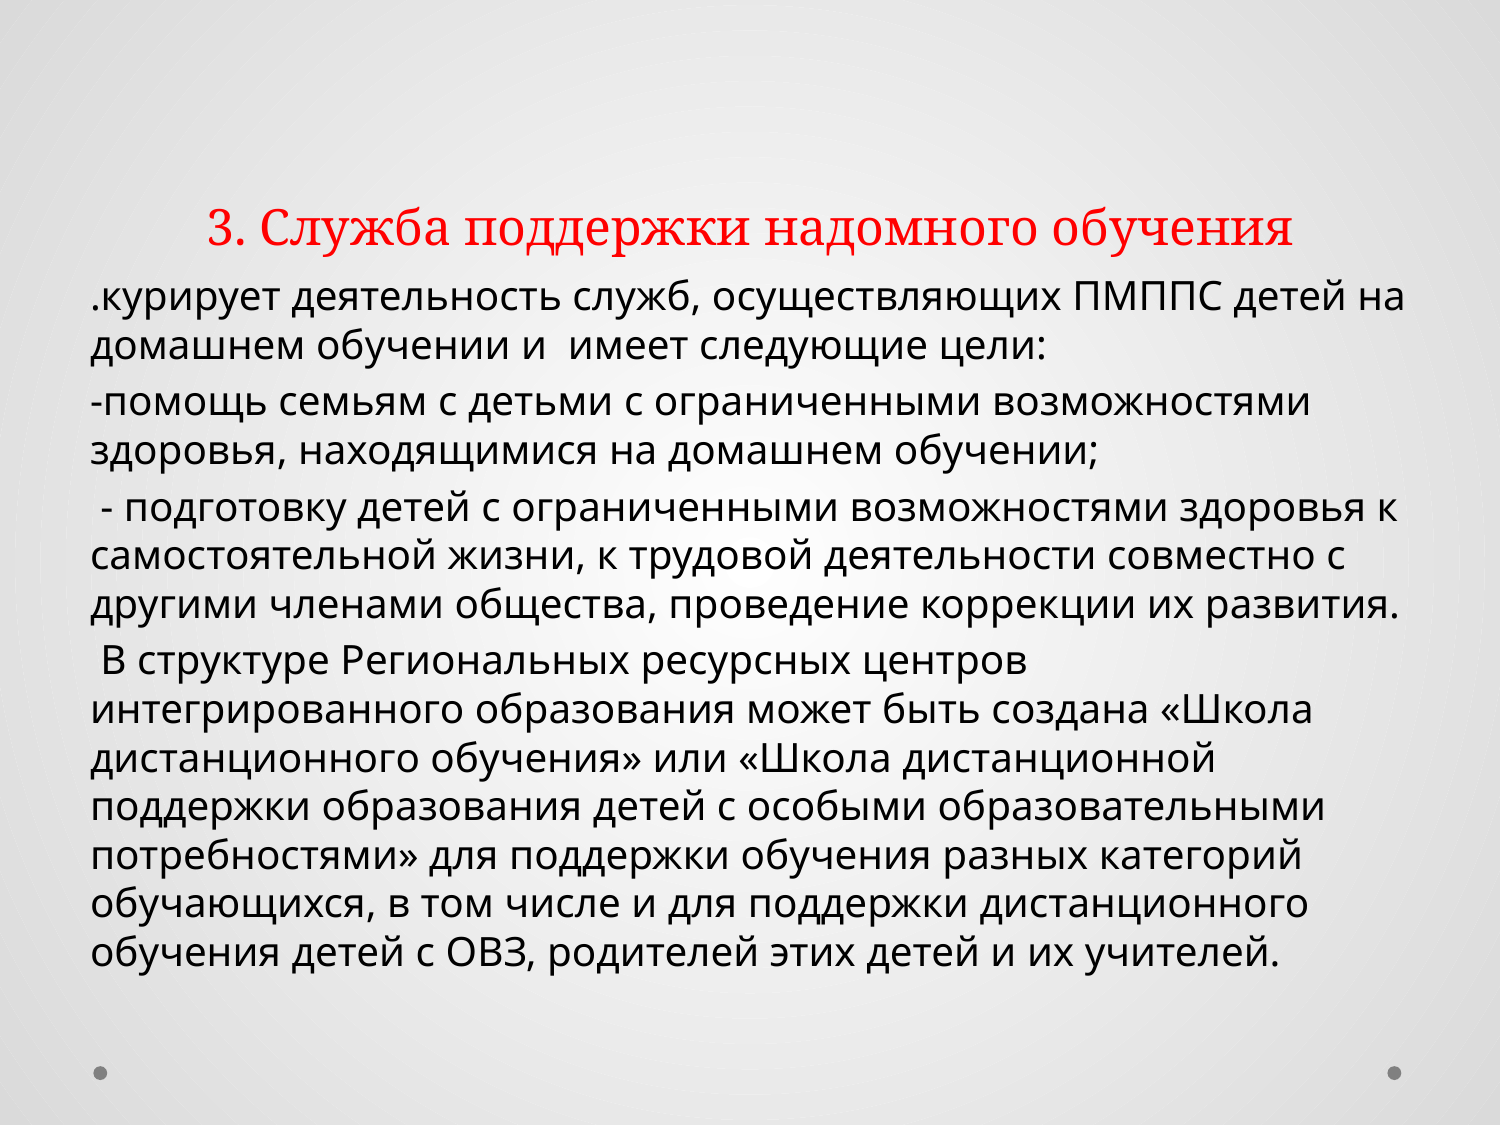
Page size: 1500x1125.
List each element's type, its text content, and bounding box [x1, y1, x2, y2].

list .курирует деятельность служб, осуществляющих ПМППС детей на домашнем обучении и имеет следующие цели: -помощь семьям с детьми с ограниченными возможностями здоровья, находящимися на домашнем обучении; - подготовку детей с ограниченными возможностями здоровья к самостоятельной жизни, к трудовой деятельности совместно с другими членами общества, проведение коррекции их развития. В структуре Региональных ресурсных центров интегрированного образования может быть создана «Школа дистанционного обучения» или «Школа дистанционной поддержки образования детей с особыми образовательными потребностями» для поддержки обучения разных категорий обучающихся, в том числе и для поддержки дистанционного обучения детей с ОВЗ, родителей этих детей и их учителей. [75, 262, 1425, 1005]
title 3. Служба поддержки надомного обучения [75, 0, 1425, 262]
